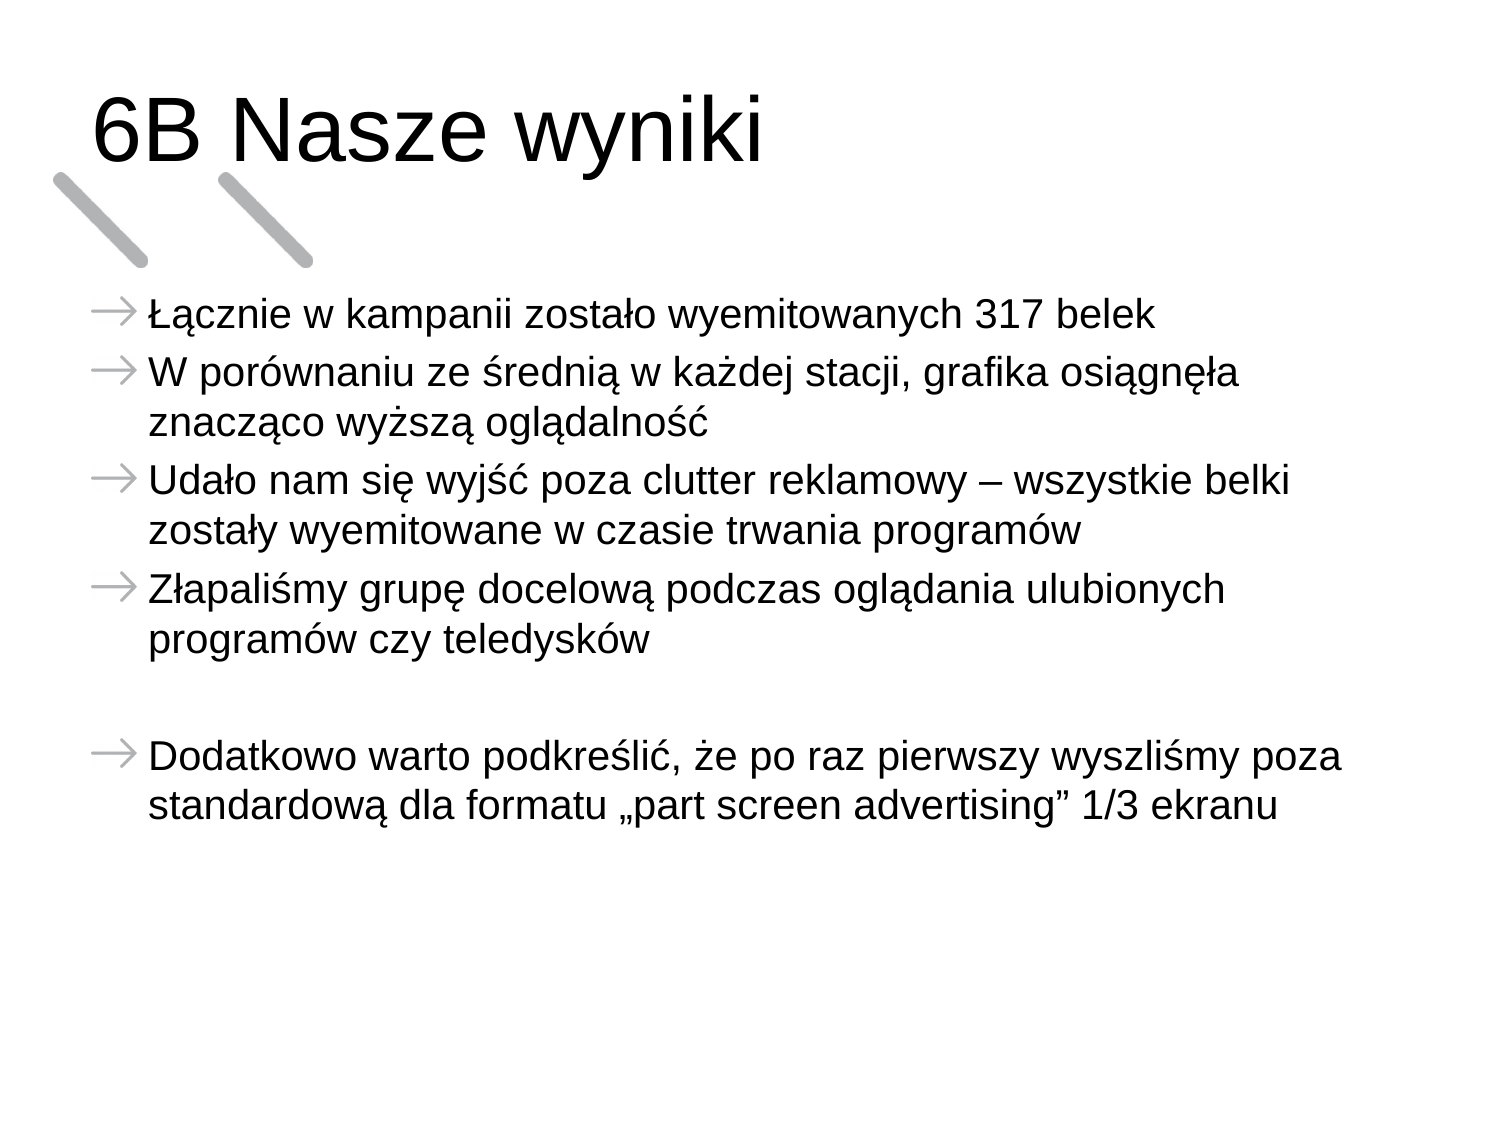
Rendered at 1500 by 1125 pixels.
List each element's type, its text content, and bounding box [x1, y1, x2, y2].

picture [91, 355, 137, 385]
picture [218, 172, 314, 268]
picture [91, 296, 137, 326]
list Łącznie w kampanii zostało wyemitowanych 317 belek W porównaniu ze średnią w każdej stacji, grafika osiągnęła znacząco wyższą oglądalność Udało nam się wyjść poza clutter reklamowy – wszystkie belki zostały wyemitowane w czasie trwania programów Złapaliśmy grupę docelową podczas oglądania ulubionych programów czy teledysków Dodatkowo warto podkreślić, że po raz pierwszy wyszliśmy poza standardową dla formatu „part screen advertising” 1/3 ekranu [76, 278, 1428, 1022]
picture [52, 172, 148, 268]
picture [91, 738, 137, 768]
picture [91, 571, 137, 602]
picture [91, 463, 137, 493]
title 6B Nasze wyniki [76, 30, 1428, 219]
